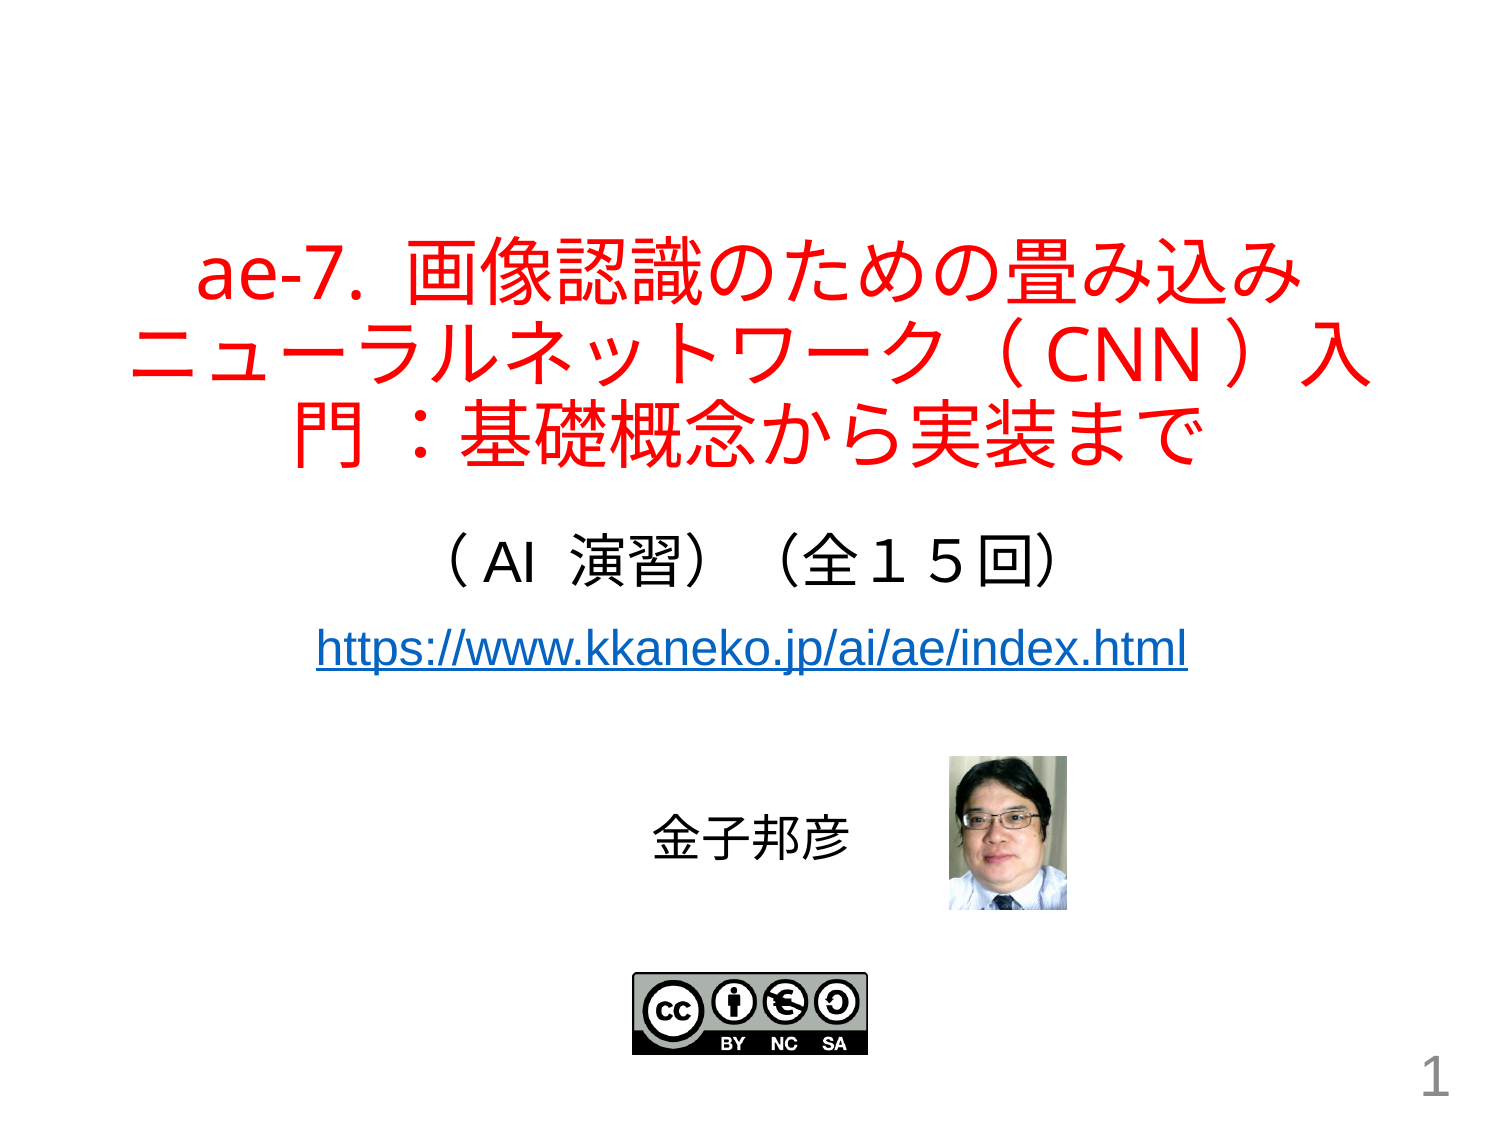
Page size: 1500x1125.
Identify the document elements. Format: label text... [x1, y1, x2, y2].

subtitle （AI 演習）（全１５回） https://www.kkaneko.jp/ai/ae/index.html [73, 516, 1430, 764]
picture [949, 756, 1067, 911]
title ae-7. 画像認識のための畳み込みニューラルネットワーク（CNN）入門 ：基礎概念から実装まで [73, 184, 1427, 516]
picture [632, 972, 868, 1055]
text_box 金子邦彦 [635, 798, 868, 875]
slide_number 1 [1129, 1042, 1467, 1103]
